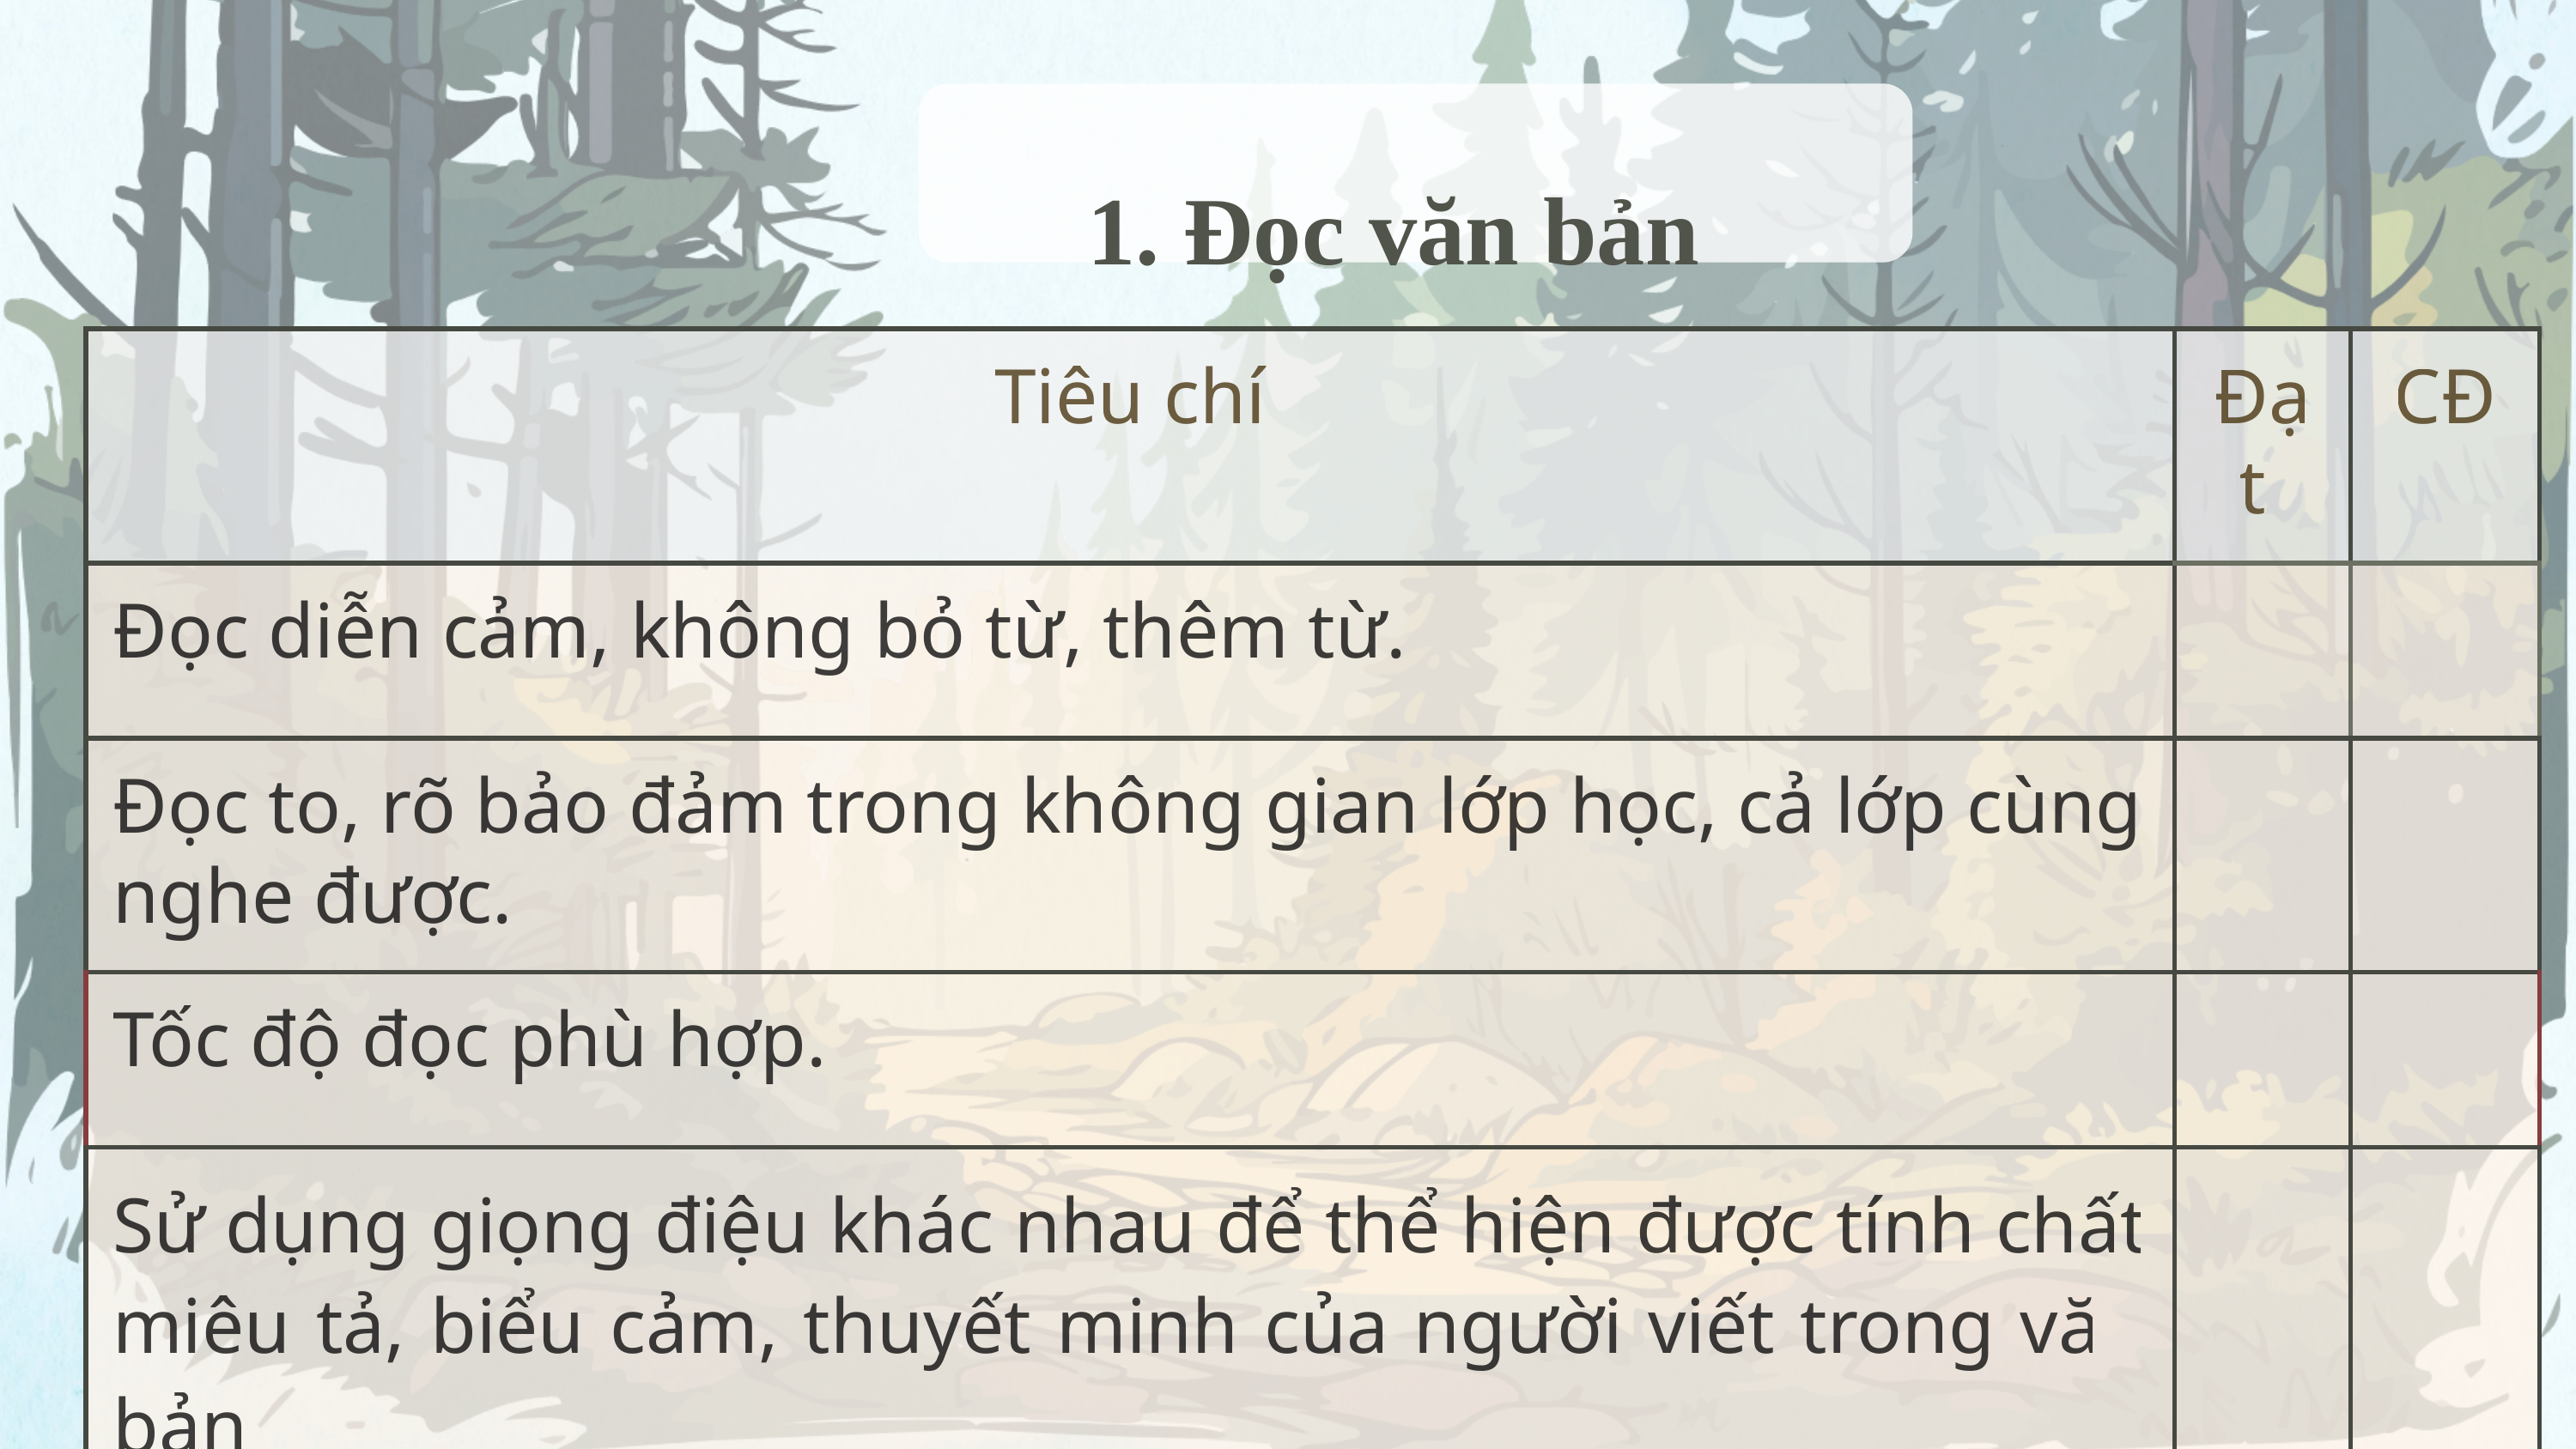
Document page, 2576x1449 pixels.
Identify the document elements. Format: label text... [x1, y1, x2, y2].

table_cell [2177, 974, 2348, 1145]
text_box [918, 82, 1913, 263]
text_box [2, 0, 2576, 1449]
table_cell [2353, 1149, 2537, 1449]
table_header Đạt [2177, 331, 2348, 561]
table_header Tiêu chí [88, 331, 2172, 561]
table_cell Đọc to, rõ bảo đảm trong không gian lớp học, cả lớp cùng nghe được. [88, 741, 2172, 970]
table_cell [2353, 741, 2537, 970]
text_box 1. Đọc văn bản [869, 54, 1917, 285]
table_cell [2177, 741, 2348, 970]
table_cell [2353, 566, 2537, 736]
table_cell [2177, 566, 2348, 736]
table_cell Đọc diễn cảm, không bỏ từ, thêm từ. [88, 566, 2172, 736]
table_cell Sử dụng giọng điệu khác nhau để thể hiện được tính chất miêu tả, biểu cảm, thuyết minh của người viết trong văn bản [88, 1149, 2172, 1449]
table_cell Tốc độ đọc phù hợp. [88, 974, 2172, 1145]
table_header CĐ [2353, 331, 2537, 561]
table_cell [2353, 974, 2537, 1145]
table_cell [2177, 1149, 2348, 1449]
